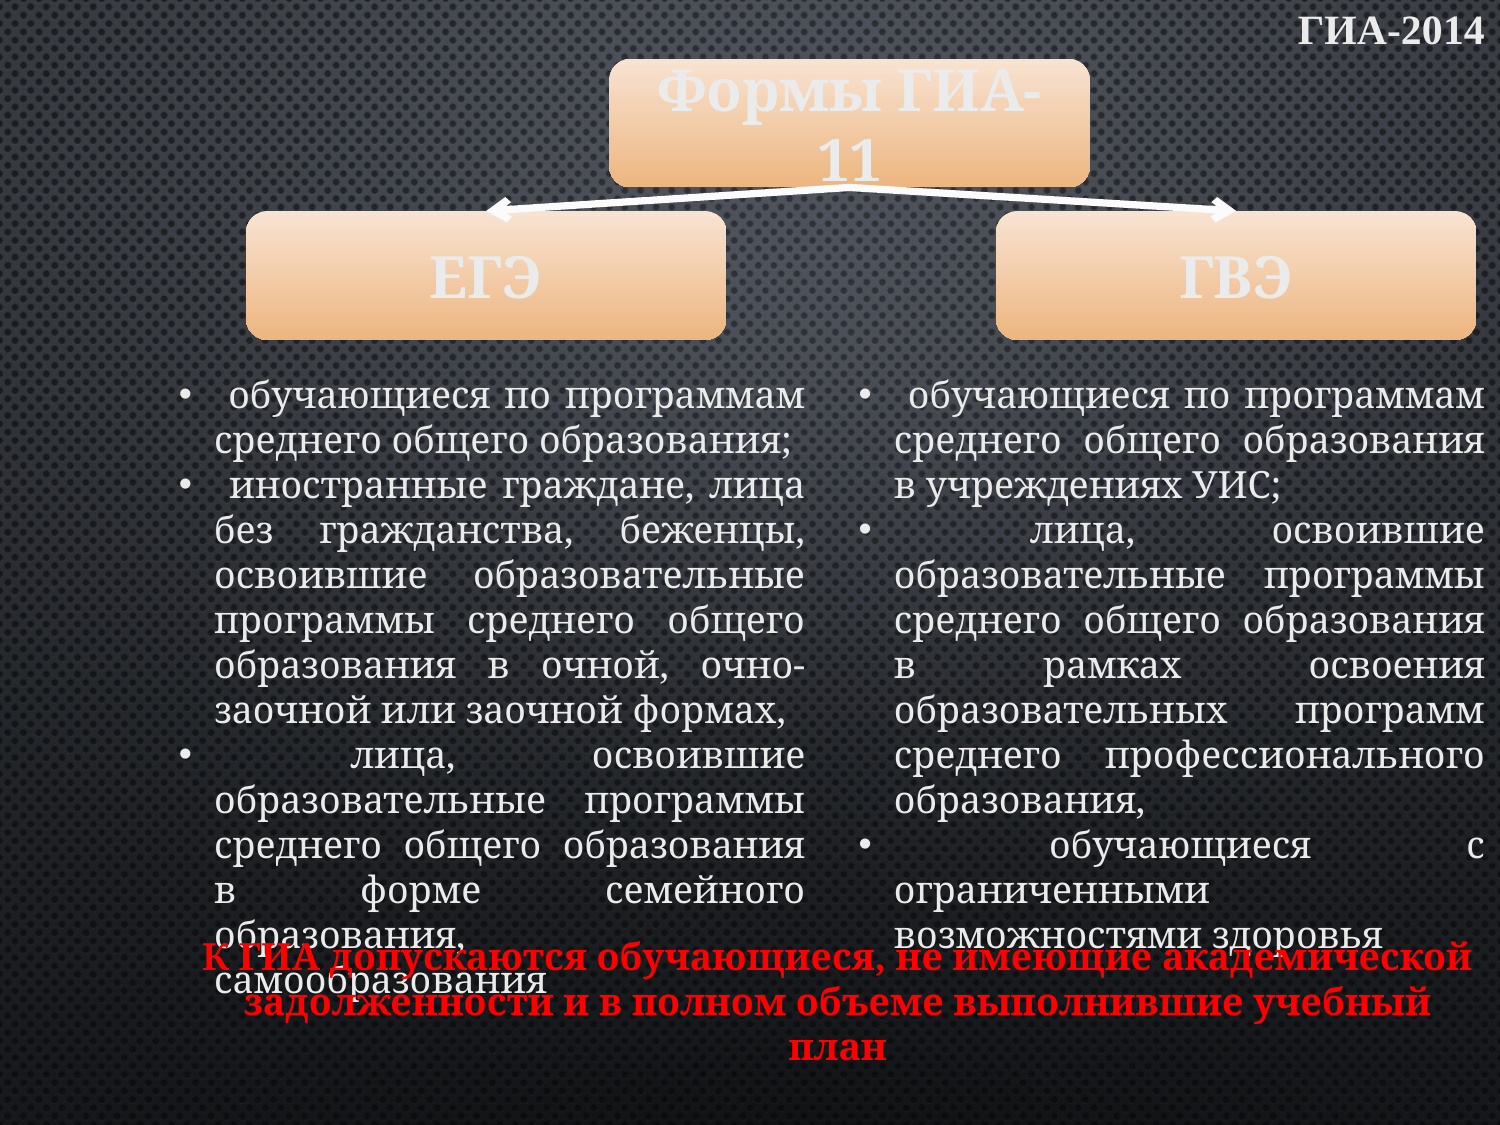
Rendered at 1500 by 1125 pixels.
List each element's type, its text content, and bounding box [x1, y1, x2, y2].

text_box ЕГЭ [245, 210, 655, 341]
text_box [1031, 5, 1055, 393]
text_box К ГИА допускаются обучающиеся, не имеющие академической задолженности и в полном объеме выполнившие учебный план [175, 925, 1500, 1076]
text_box Формы ГИА-11 [680, 57, 1031, 189]
text_box ГВЭ [995, 210, 1031, 341]
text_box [655, 17, 680, 382]
text_box ГИА-2014 [1124, 0, 1500, 71]
text_box обучающиеся по программам среднего общего образования; иностранные граждане, лица без гражданства, беженцы, освоившие образовательные программы среднего общего образования в очной, очно-заочной или заочной формах, лица, освоившие образовательные программы среднего общего образования в форме семейного образования, самообразования [164, 363, 821, 1008]
text_box обучающиеся по программам среднего общего образования в учреждениях УИС; лица, освоившие образовательные программы среднего общего образования в рамках освоения образовательных программ среднего профессионального образования, обучающиеся с ограниченными возможностями здоровья [843, 363, 1500, 925]
text_box Формы ГИА-11 [608, 57, 655, 189]
text_box Формы ГИА-11 [1055, 57, 1091, 189]
text_box ЕГЭ [680, 210, 728, 341]
text_box ГВЭ [1055, 210, 1478, 341]
